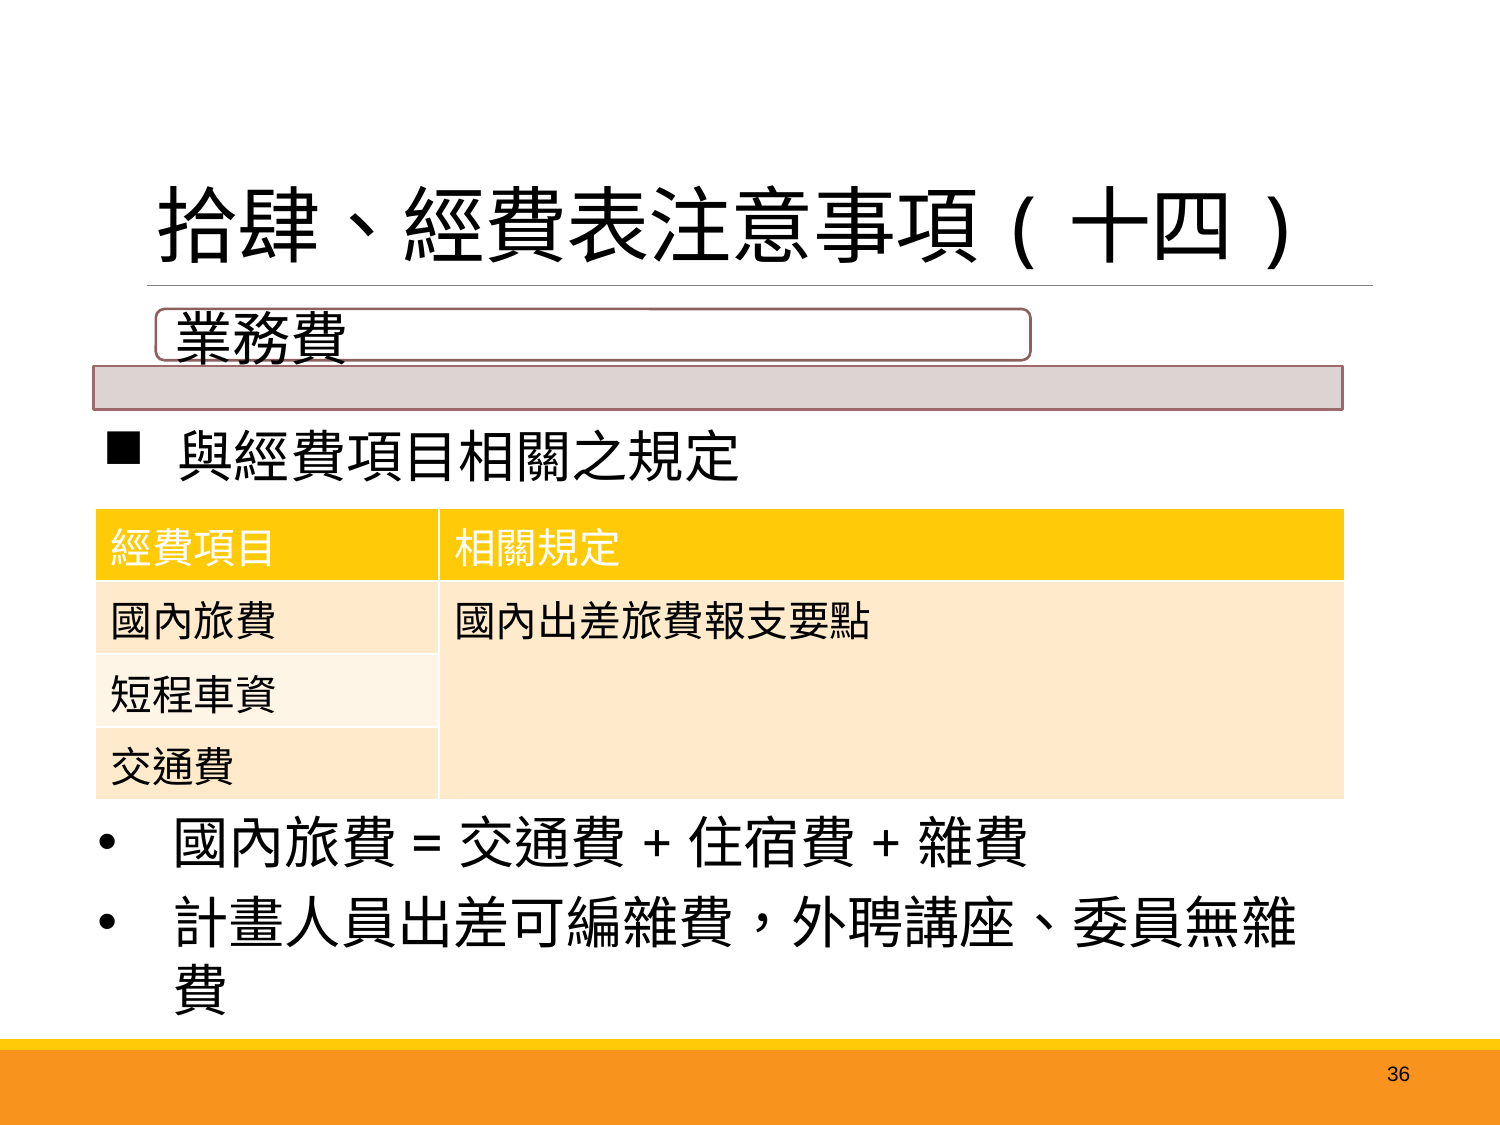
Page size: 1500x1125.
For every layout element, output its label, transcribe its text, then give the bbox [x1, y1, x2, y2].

slide_number 36 [1074, 1042, 1425, 1103]
title 拾肆、經費表注意事項(十四) [120, 103, 1340, 281]
table_cell 交通費 [96, 728, 438, 799]
text_box 與經費項目相關之規定 [87, 414, 1352, 497]
text_box 國內旅費=交通費+住宿費+雜費 計畫人員出差可編雜費，外聘講座、委員無雜費 [82, 800, 1347, 1030]
table_header 經費項目 [96, 509, 438, 580]
table_cell 國內旅費 [96, 582, 438, 653]
table_cell 短程車資 [96, 655, 438, 726]
table_cell 國內出差旅費報支要點 [440, 582, 1344, 799]
table_header 相關規定 [440, 509, 1344, 580]
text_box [92, 302, 1344, 411]
